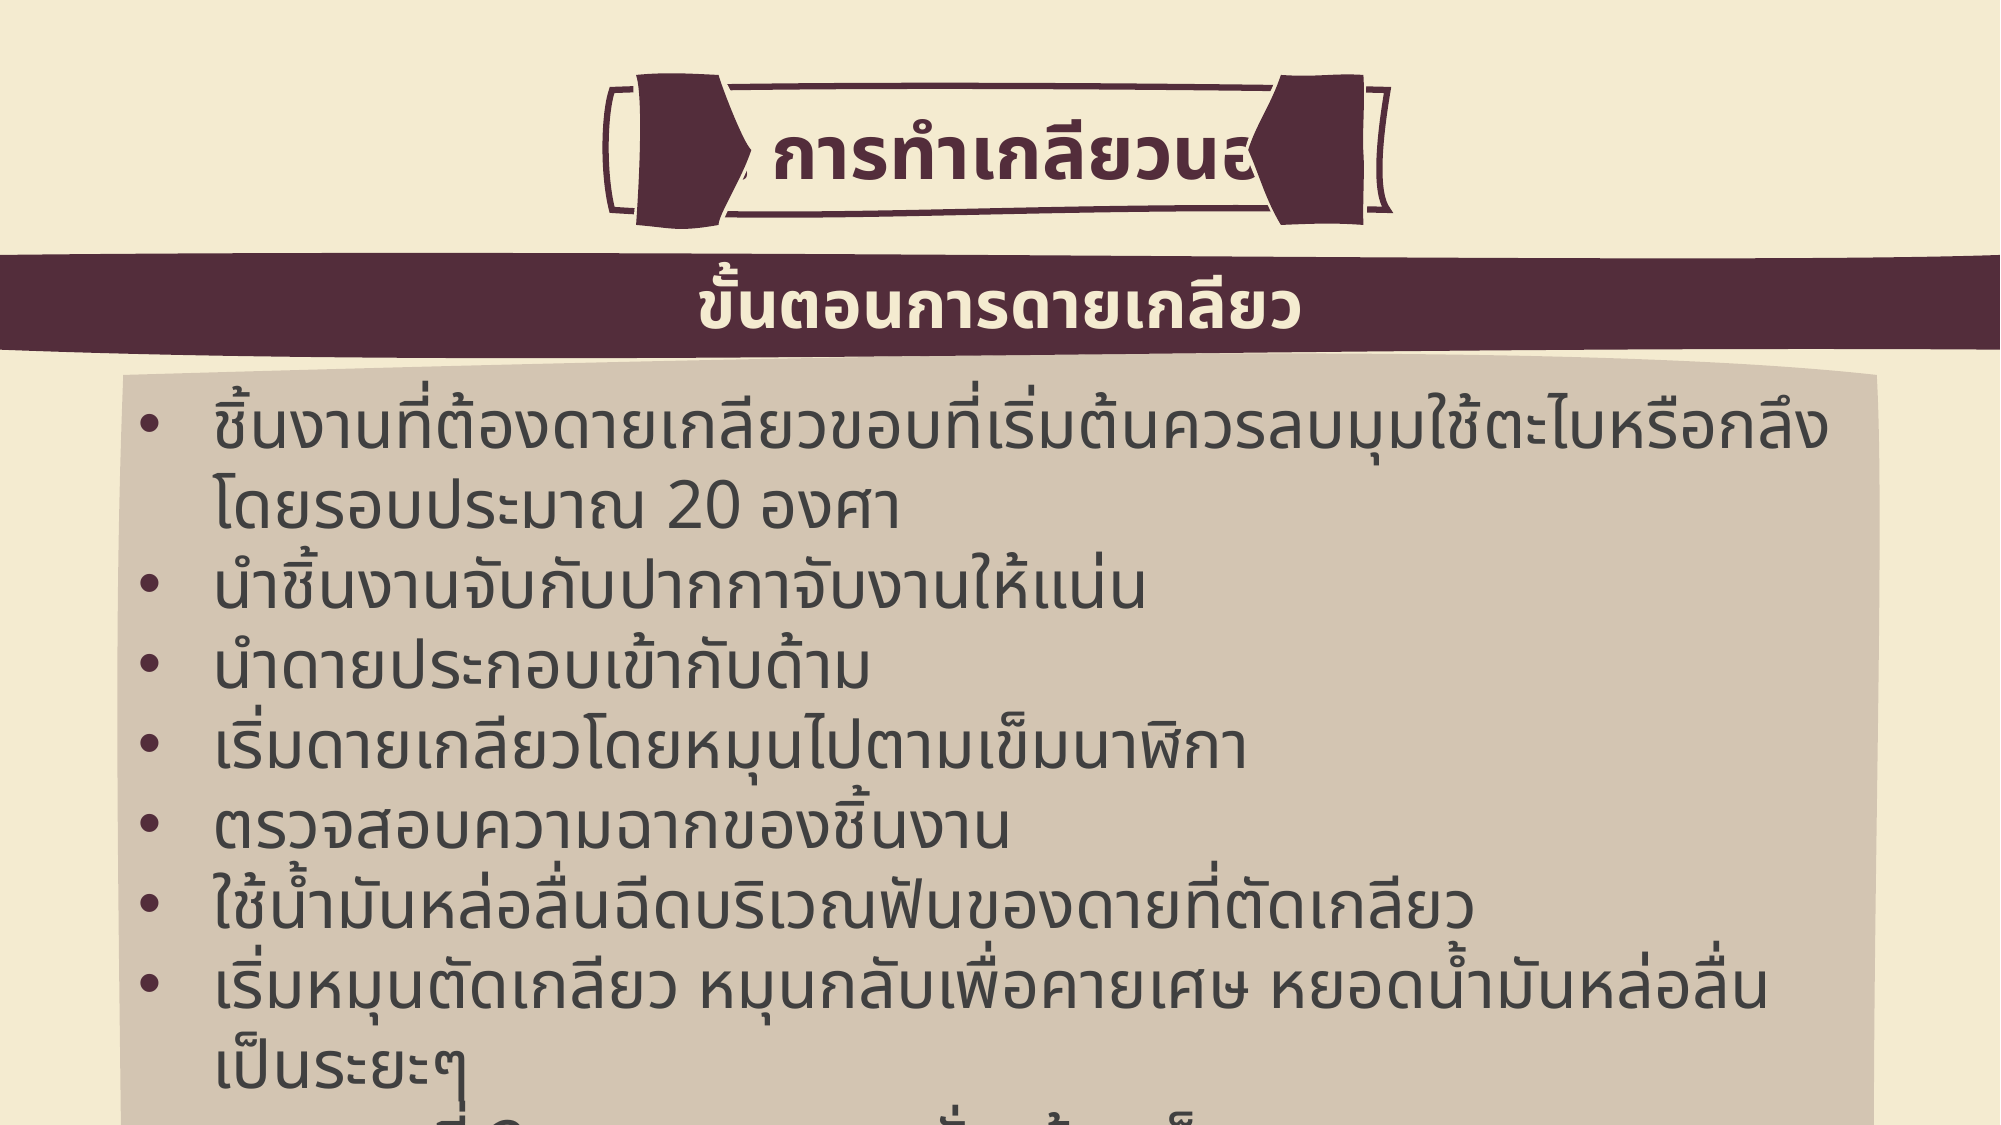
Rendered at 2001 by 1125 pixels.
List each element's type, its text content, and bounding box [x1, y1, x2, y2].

text_box ชิ้นงานที่ต้องดายเกลียวขอบที่เริ่มต้นควรลบมุมใช้ตะไบหรือกลึงโดยรอบประมาณ 20 องศา นำชิ้นงานจับกับปากกาจับงานให้แน่น นำดายประกอบเข้ากับด้าม เริ่มดายเกลียวโดยหมุนไปตามเข็มนาฬิกา ตรวจสอบความฉากของชิ้นงาน ใช้น้ำมันหล่อลื่นฉีดบริเวณฟันของดายที่ตัดเกลียว เริ่มหมุนตัดเกลียว หมุนกลับเพื่อคายเศษ หยอดน้ำมันหล่อลื่นเป็นระยะๆ ดายรอบที่ 2 และคายจนกระทั่งแล้วเสร็จ ตรวจสอบความเที่ยงตรงของเกลียวโดยทดสอบหมุนเข้ากับเกลียวใน [117, 353, 1880, 1125]
text_box ขั้นตอนการดายเกลียว [0, 241, 2000, 362]
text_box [636, 74, 1364, 225]
